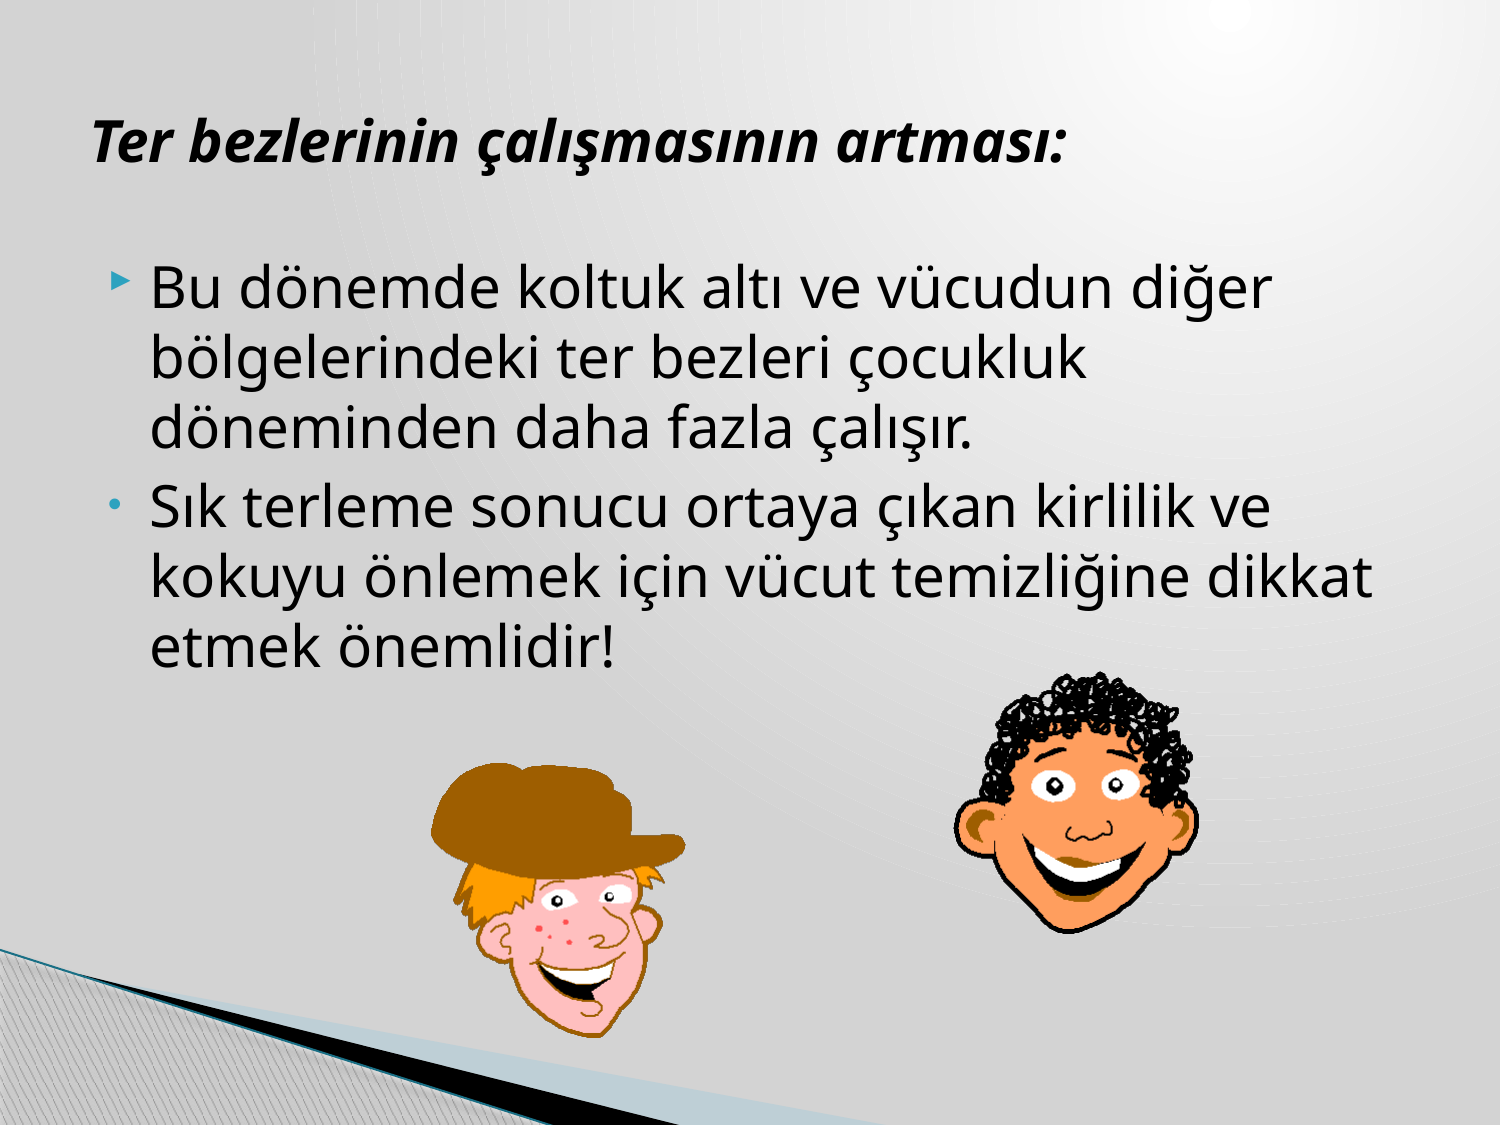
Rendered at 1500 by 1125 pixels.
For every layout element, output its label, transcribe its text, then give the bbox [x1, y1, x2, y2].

list Bu dönemde koltuk altı ve vücudun diğer bölgelerindeki ter bezleri çocukluk döneminden daha fazla çalışır. Sık terleme sonucu ortaya çıkan kirlilik ve kokuyu önlemek için vücut temizliğine dikkat etmek önemlidir! [75, 242, 1425, 986]
title Ter bezlerinin çalışmasının artması: [75, 45, 1425, 233]
picture [950, 668, 1211, 936]
picture [430, 760, 692, 1039]
